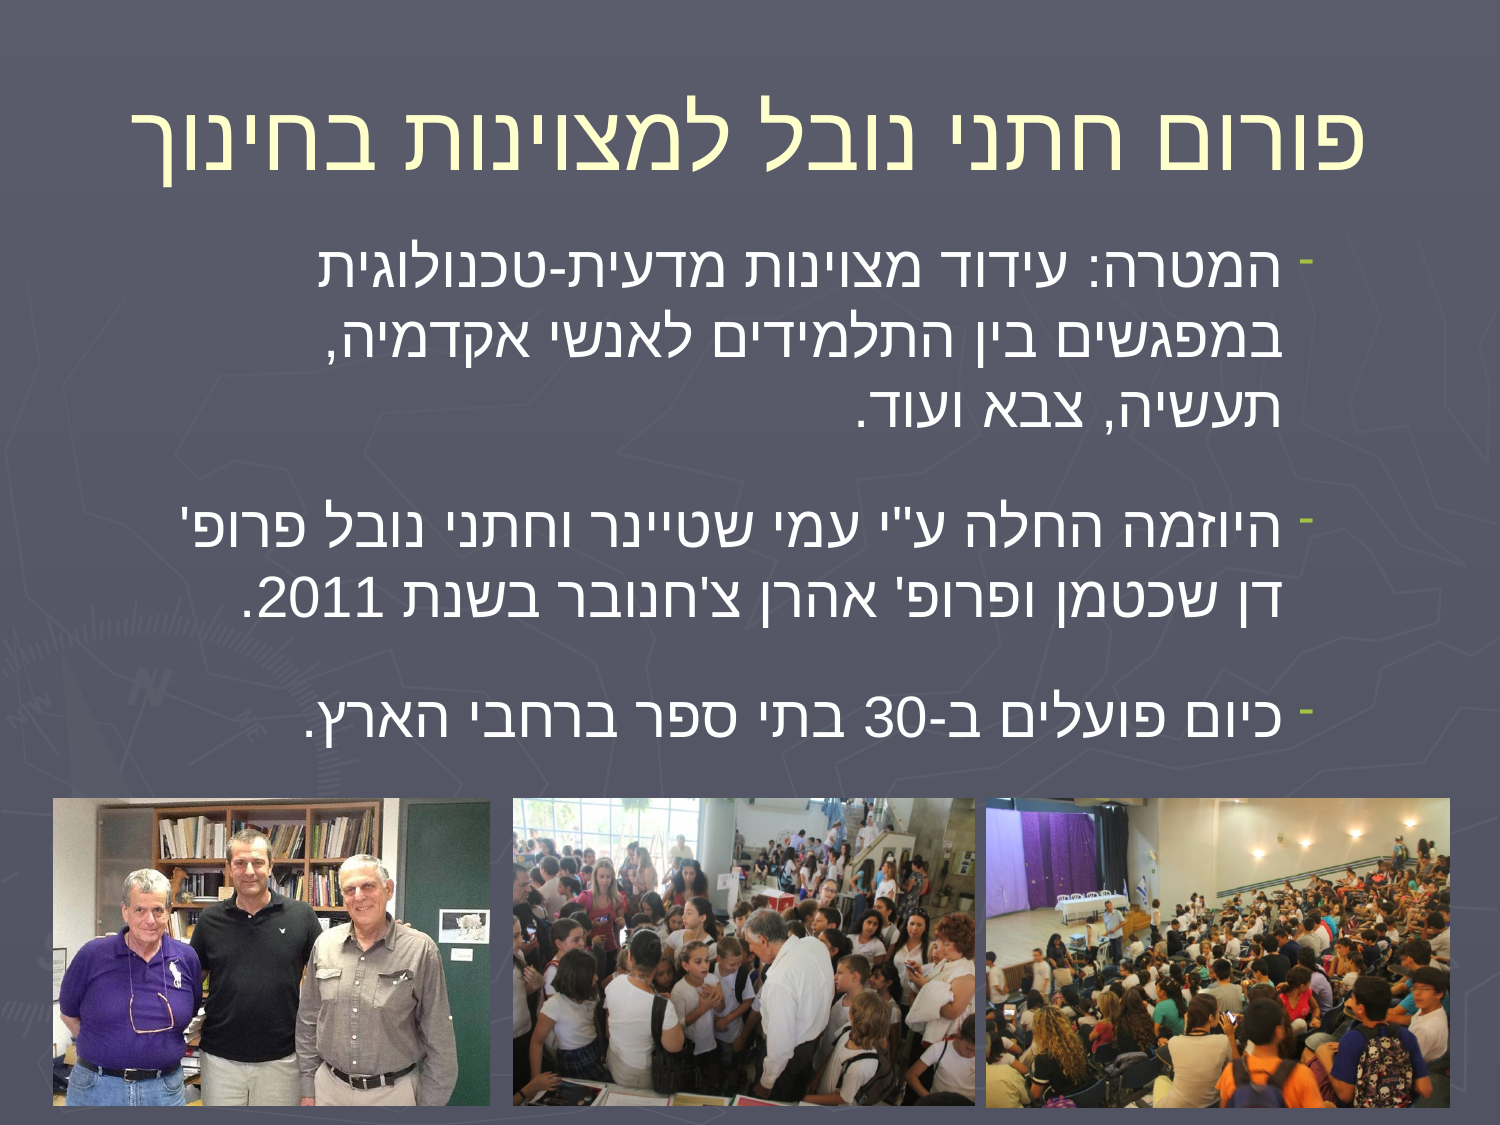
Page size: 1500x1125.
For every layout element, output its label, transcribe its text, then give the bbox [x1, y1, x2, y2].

title פורום חתני נובל למצוינות בחינוך [112, 42, 1388, 197]
picture [513, 798, 975, 1106]
picture [53, 798, 491, 1106]
picture [986, 798, 1450, 1108]
subtitle המטרה: עידוד מצוינות מדעית-טכנולוגית במפגשים בין התלמידים לאנשי אקדמיה, תעשיה, צבא ועוד. היוזמה החלה ע"י עמי שטיינר וחתני נובל פרופ' דן שכטמן ופרופ' אהרן צ'חנובר בשנת 2011. כיום פועלים ב-30 בתי ספר ברחבי הארץ. [116, 221, 1329, 860]
